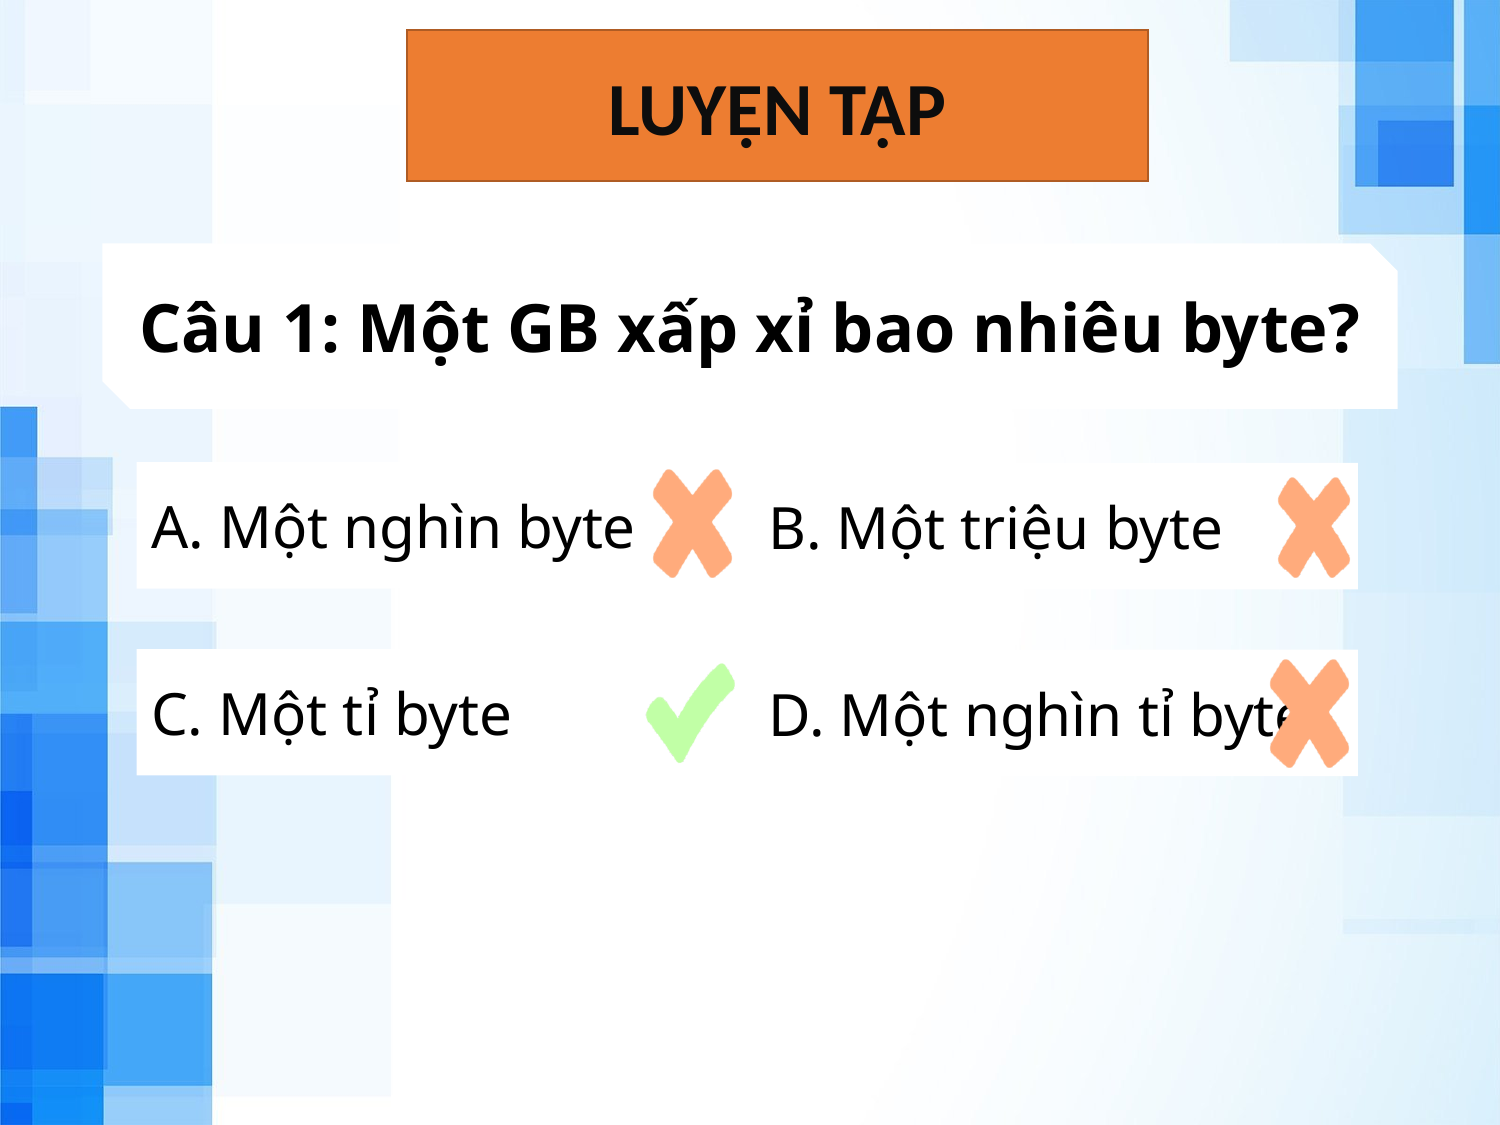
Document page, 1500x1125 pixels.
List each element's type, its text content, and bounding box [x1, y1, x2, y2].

text_box A. Một nghìn byte [136, 461, 741, 590]
text_box LUYỆN TẬP [406, 29, 1149, 182]
picture [0, 0, 1500, 1125]
text_box D. Một nghìn tỉ byte [753, 649, 1359, 777]
text_box Câu 1: Một GB xấp xỉ bao nhiêu byte? [101, 242, 1399, 410]
text_box B. Một triệu byte [753, 462, 1359, 590]
text_box C. Một tỉ byte [136, 648, 741, 776]
